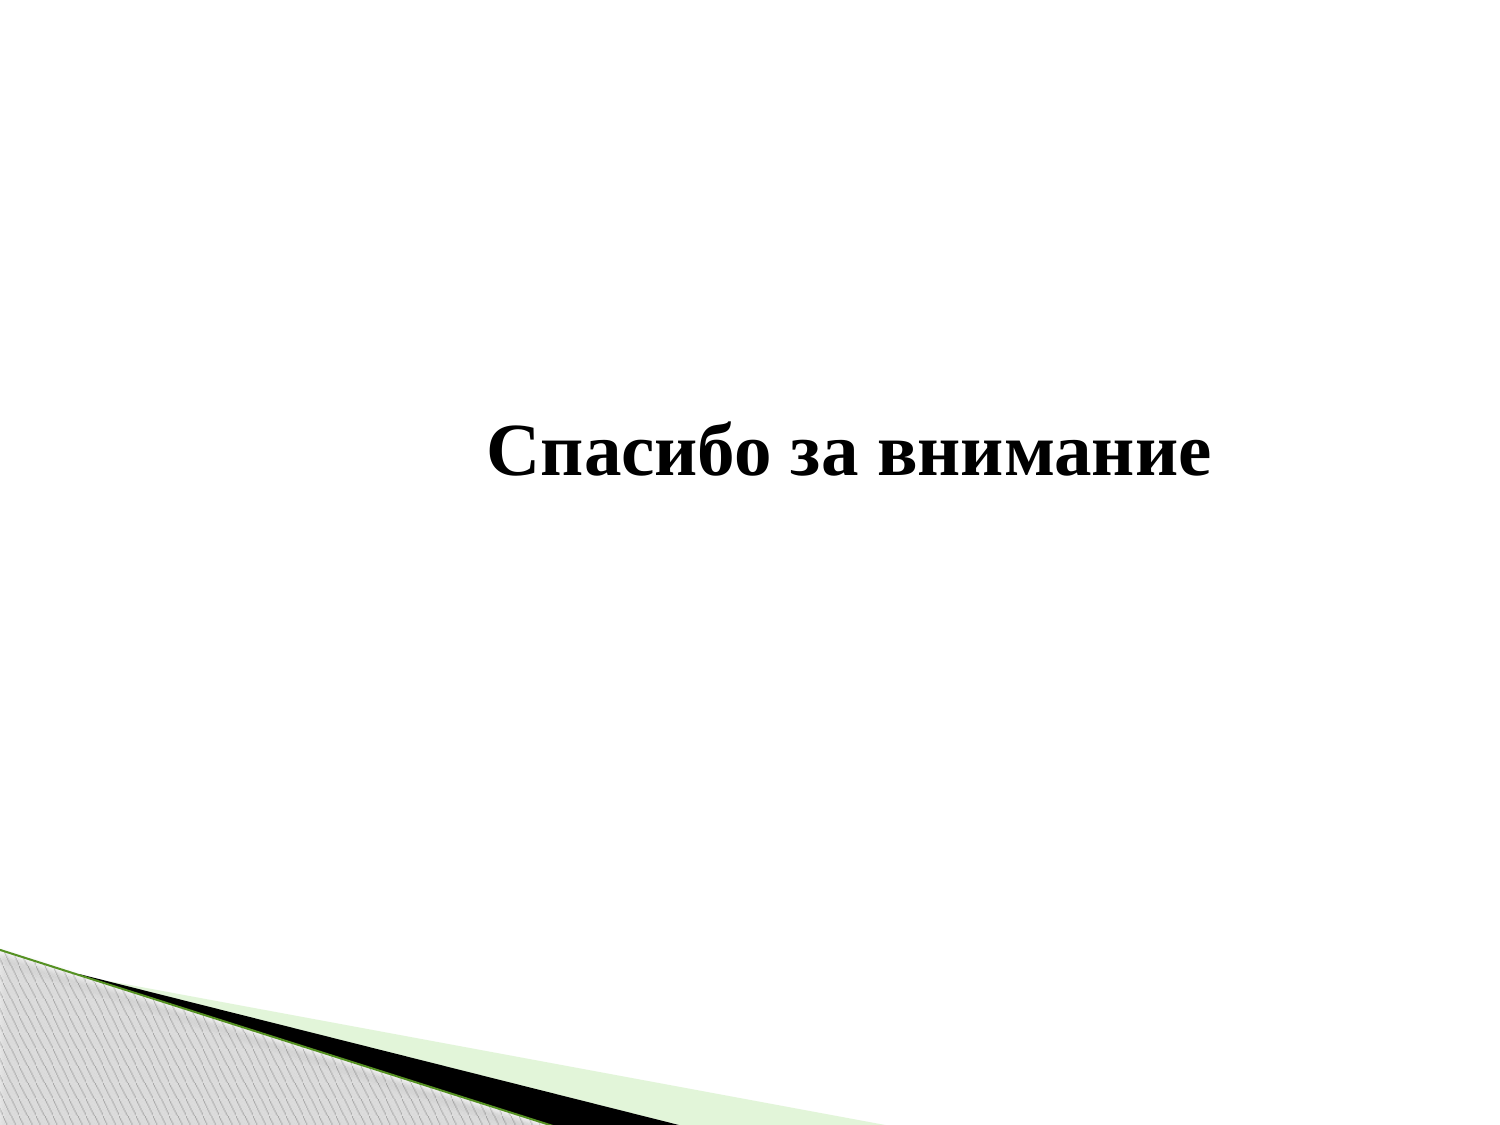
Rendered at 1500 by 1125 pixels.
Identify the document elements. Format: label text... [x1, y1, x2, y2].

title Спасибо за внимание [234, 351, 1465, 539]
